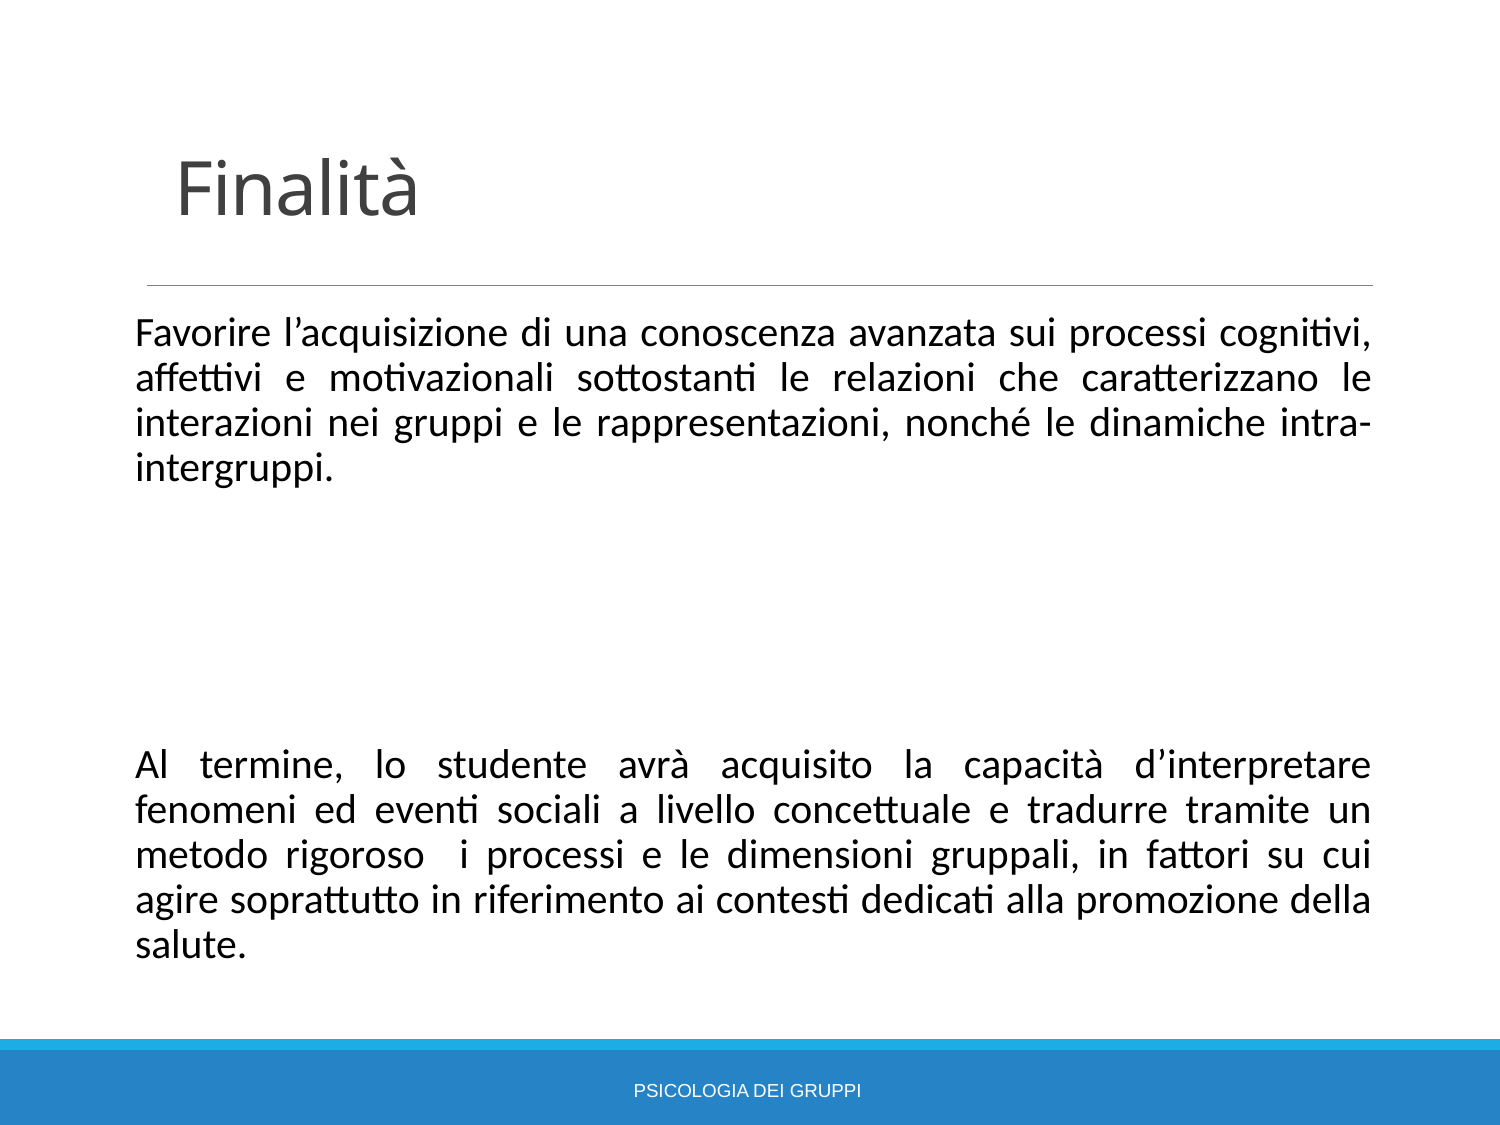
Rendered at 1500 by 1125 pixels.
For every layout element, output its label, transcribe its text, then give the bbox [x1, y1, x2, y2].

footer PSICOLOGIA DEI GRUPPI [453, 1059, 1047, 1120]
list Favorire l’acquisizione di una conoscenza avanzata sui processi cognitivi, affettivi e motivazionali sottostanti le relazioni che caratterizzano le interazioni nei gruppi e le rappresentazioni, nonché le dinamiche intra-intergruppi. Al termine, lo studente avrà acquisito la capacità d’interpretare fenomeni ed eventi sociali a livello concettuale e tradurre tramite un metodo rigoroso i processi e le dimensioni gruppali, in fattori su cui agire soprattutto in riferimento ai contesti dedicati alla promozione della salute. [135, 302, 1373, 1035]
title Finalità [159, 0, 1397, 238]
